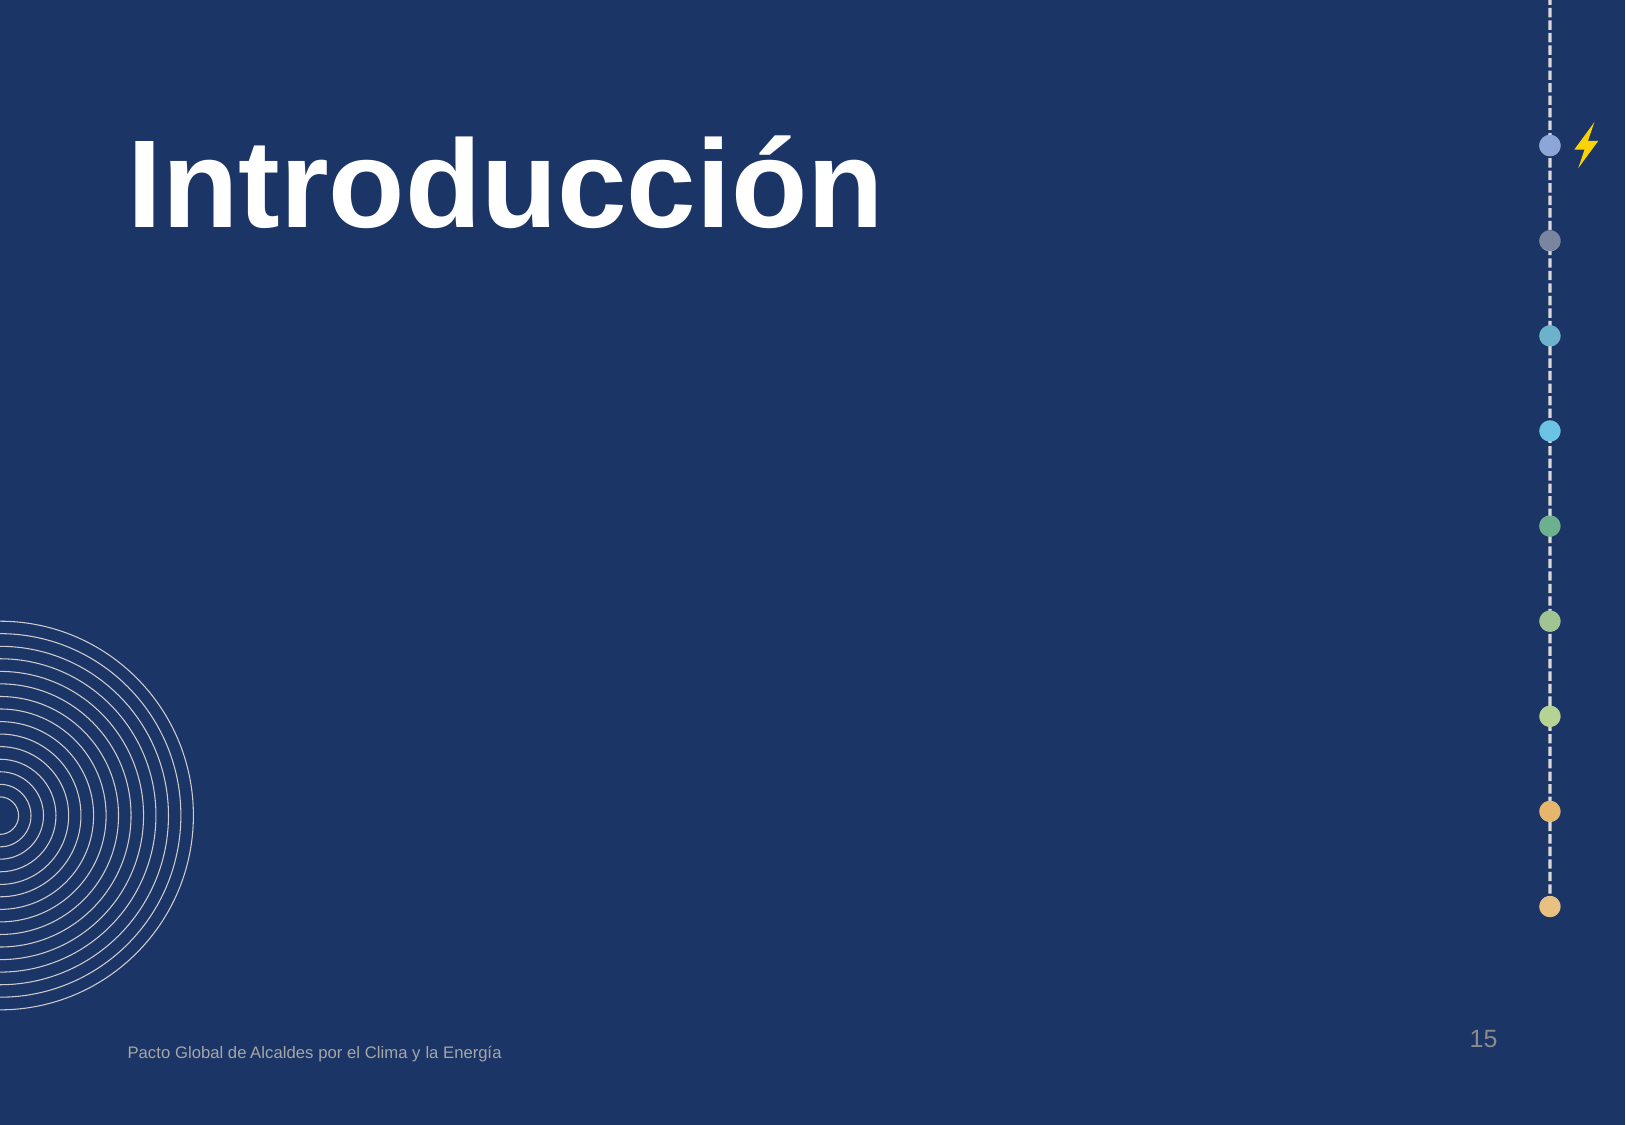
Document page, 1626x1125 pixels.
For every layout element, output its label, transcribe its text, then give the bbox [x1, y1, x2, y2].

slide_number 15 [1437, 1014, 1513, 1075]
text_box [1538, 609, 1562, 633]
text_box [1538, 704, 1562, 728]
text_box [1538, 133, 1562, 158]
text_box [1538, 324, 1562, 348]
text_box [1538, 799, 1562, 823]
text_box [1538, 514, 1562, 538]
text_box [1574, 122, 1599, 169]
title Introducción [112, 112, 1413, 505]
text_box [1538, 419, 1562, 443]
text_box [1538, 895, 1562, 919]
text_box [1538, 228, 1562, 253]
